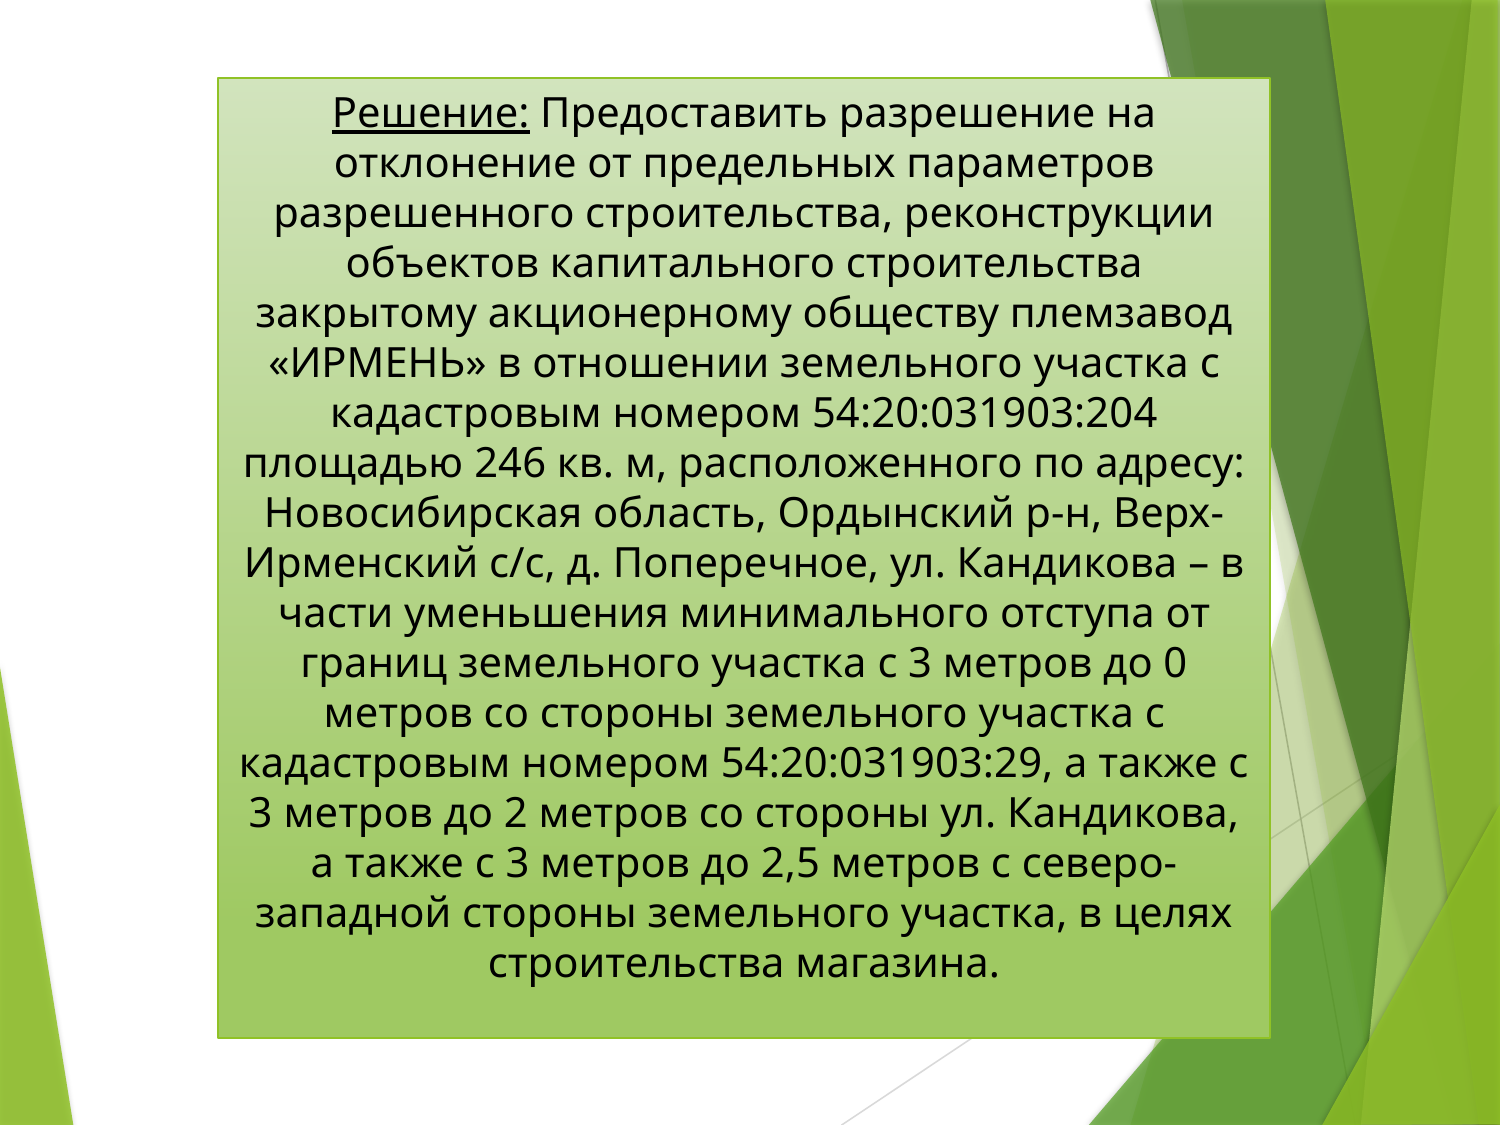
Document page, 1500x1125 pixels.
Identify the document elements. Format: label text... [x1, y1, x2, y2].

text_box Решение: Предоставить разрешение на отклонение от предельных параметров разрешенного строительства, реконструкции объектов капитального строительства закрытому акционерному обществу племзавод «ИРМЕНЬ» в отношении земельного участка с кадастровым номером 54:20:031903:204 площадью 246 кв. м, расположенного по адресу: Новосибирская область, Ордынский р-н, Верх-Ирменский с/с, д. Поперечное, ул. Кандикова – в части уменьшения минимального отступа от границ земельного участка с 3 метров до 0 метров со стороны земельного участка с кадастровым номером 54:20:031903:29, а также с 3 метров до 2 метров со стороны ул. Кандикова, а также с 3 метров до 2,5 метров с северо-западной стороны земельного участка, в целях строительства магазина. [217, 77, 1271, 1039]
